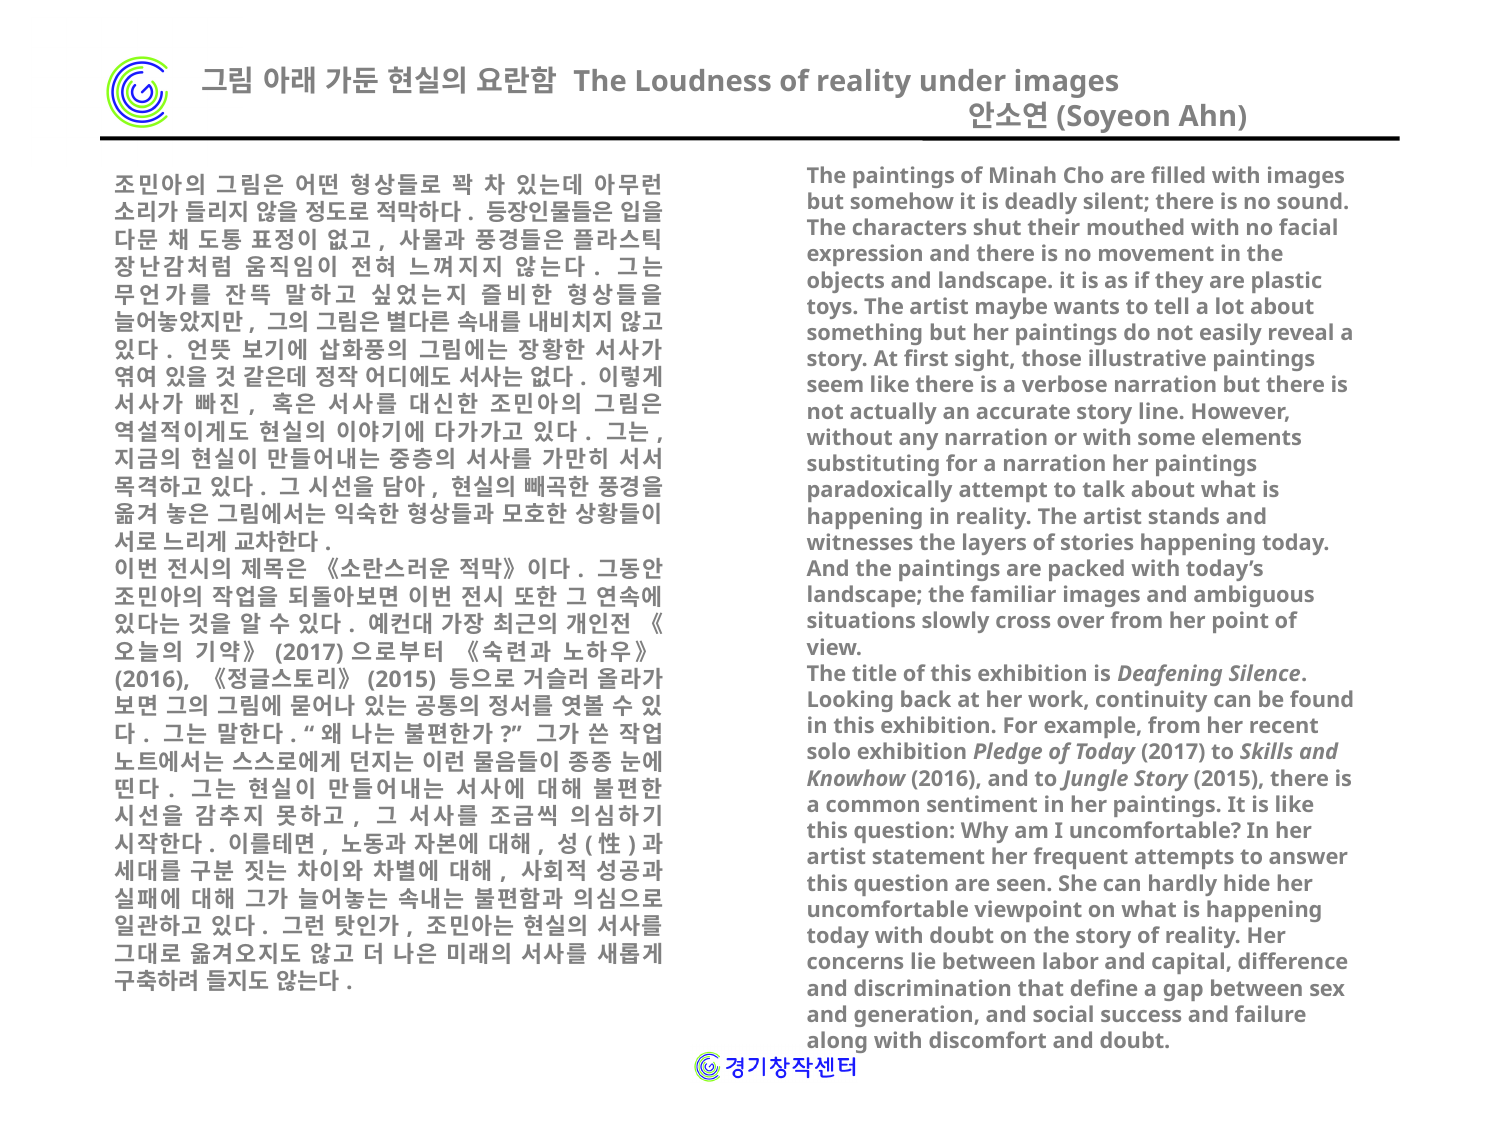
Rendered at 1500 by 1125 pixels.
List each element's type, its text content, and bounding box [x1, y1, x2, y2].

picture [30, 17, 243, 167]
text_box 그림 아래 가둔 현실의 요란함 The Loudness of reality under images 안소연(Soyeon Ahn) [246, 54, 1459, 196]
text_box The paintings of Minah Cho are filled with images but somehow it is deadly silent; there is no sound. The characters shut their mouthed with no facial expression and there is no movement in the objects and landscape. it is as if they are plastic toys. The artist maybe wants to tell a lot about something but her paintings do not easily reveal a story. At first sight, those illustrative paintings seem like there is a verbose narration but there is not actually an accurate story line. However, without any narration or with some elements substituting for a narration her paintings paradoxically attempt to talk about what is happening in reality. The artist stands and witnesses the layers of stories happening today. And the paintings are packed with today’s landscape; the familiar images and ambiguous situations slowly cross over from her point of view. The title of this exhibition is Deafening Silence. Looking back at her work, continuity can be found in this exhibition. For example, from her recent solo exhibition Pledge of Today (2017) to Skills and Knowhow (2016), and to Jungle Story (2015), there is a common sentiment in her paintings. It is like this question: Why am I uncomfortable? In her artist statement her frequent attempts to answer this question are seen. She can hardly hide her uncomfortable viewpoint on what is happening today with doubt on the story of reality. Her concerns lie between labor and capital, difference and discrimination that define a gap between sex and generation, and social success and failure along with discomfort and doubt. [791, 154, 1370, 1061]
picture [689, 1043, 858, 1083]
text_box 조민아의 그림은 어떤 형상들로 꽉 차 있는데 아무런 소리가 들리지 않을 정도로 적막하다. 등장인물들은 입을 다문 채 도통 표정이 없고, 사물과 풍경들은 플라스틱 장난감처럼 움직임이 전혀 느껴지지 않는다. 그는 무언가를 잔뜩 말하고 싶었는지 즐비한 형상들을 늘어놓았지만, 그의 그림은 별다른 속내를 내비치지 않고 있다. 언뜻 보기에 삽화풍의 그림에는 장황한 서사가 엮여 있을 것 같은데 정작 어디에도 서사는 없다. 이렇게 서사가 빠진, 혹은 서사를 대신한 조민아의 그림은 역설적이게도 현실의 이야기에 다가가고 있다. 그는, 지금의 현실이 만들어내는 중층의 서사를 가만히 서서 목격하고 있다. 그 시선을 담아, 현실의 빼곡한 풍경을 옮겨 놓은 그림에서는 익숙한 형상들과 모호한 상황들이 서로 느리게 교차한다. 이번 전시의 제목은 《소란스러운 적막》이다. 그동안 조민아의 작업을 되돌아보면 이번 전시 또한 그 연속에 있다는 것을 알 수 있다. 예컨대 가장 최근의 개인전 《오늘의 기약》(2017)으로부터 《숙련과 노하우》(2016), 《정글스토리》(2015) 등으로 거슬러 올라가 보면 그의 그림에 묻어나 있는 공통의 정서를 엿볼 수 있다. 그는 말한다. “왜 나는 불편한가?” 그가 쓴 작업 노트에서는 스스로에게 던지는 이런 물음들이 종종 눈에 띤다. 그는 현실이 만들어내는 서사에 대해 불편한 시선을 감추지 못하고, 그 서사를 조금씩 의심하기 시작한다. 이를테면, 노동과 자본에 대해, 성(性)과 세대를 구분 짓는 차이와 차별에 대해, 사회적 성공과 실패에 대해 그가 늘어놓는 속내는 불편함과 의심으로 일관하고 있다. 그런 탓인가, 조민아는 현실의 서사를 그대로 옮겨오지도 않고 더 나은 미래의 서사를 새롭게 구축하려 들지도 않는다. [100, 162, 679, 1002]
